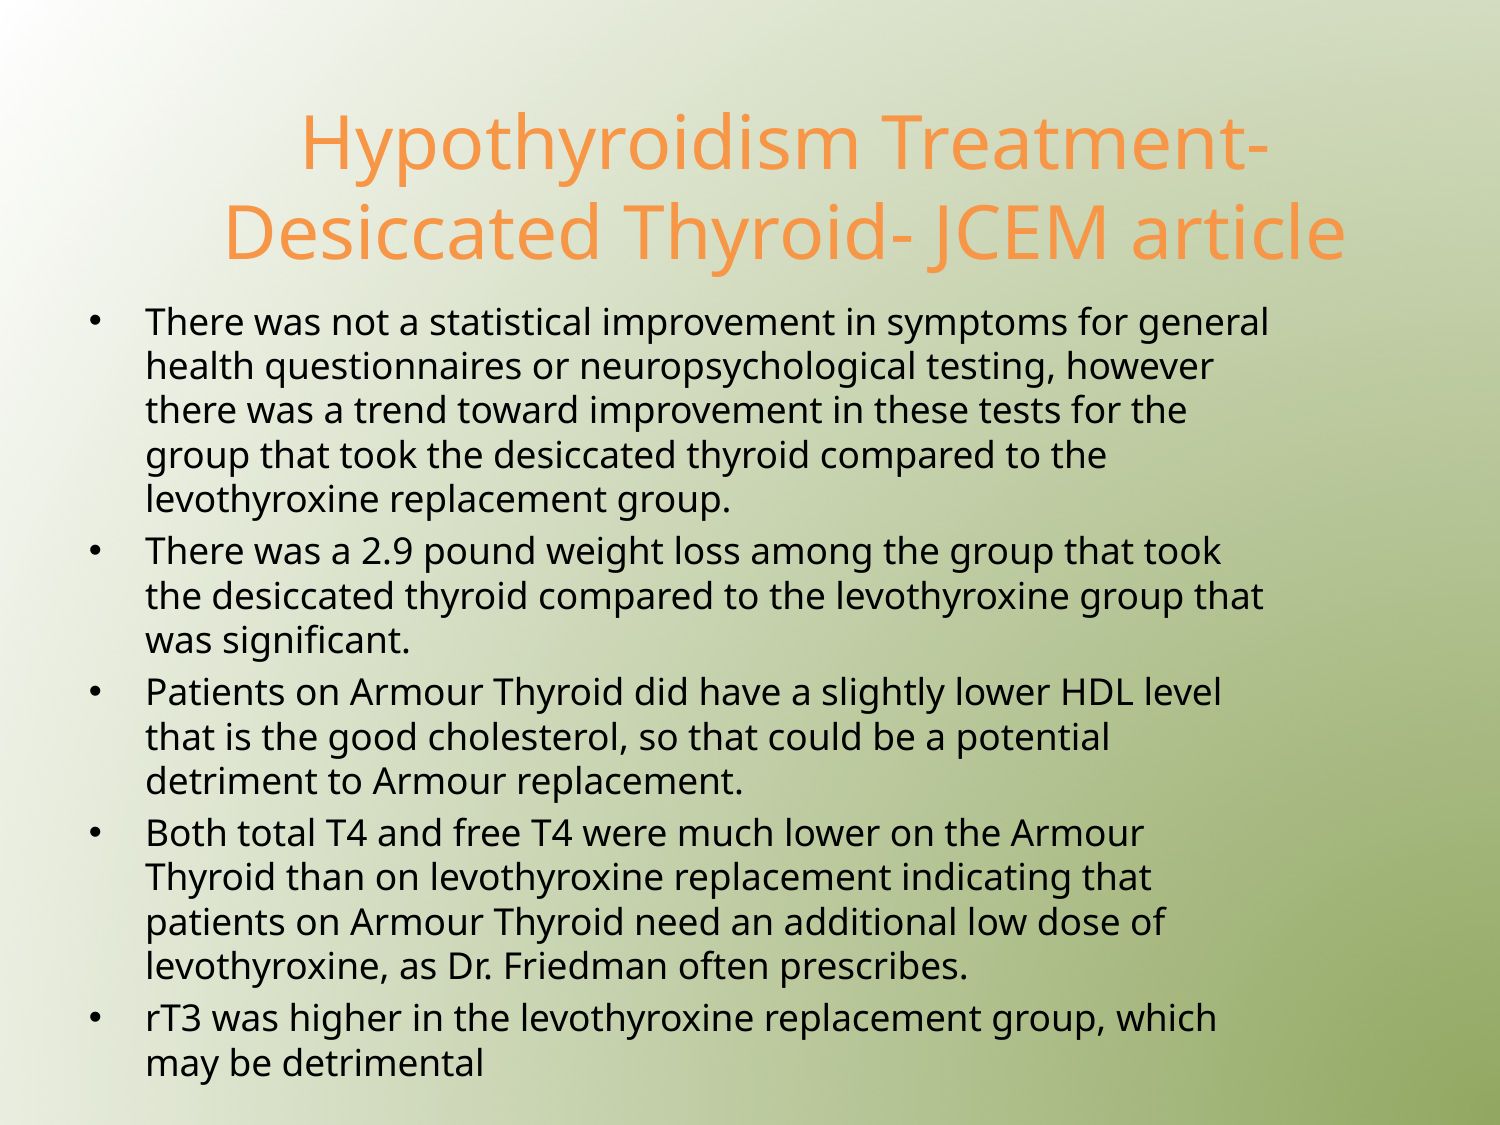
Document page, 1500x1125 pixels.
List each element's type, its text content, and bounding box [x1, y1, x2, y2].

picture [0, 0, 1500, 1125]
list There was not a statistical improvement in symptoms for general health questionnaires or neuropsychological testing, however there was a trend toward improvement in these tests for the group that took the desiccated thyroid compared to the levothyroxine replacement group. There was a 2.9 pound weight loss among the group that took the desiccated thyroid compared to the levothyroxine group that was significant. Patients on Armour Thyroid did have a slightly lower HDL level that is the good cholesterol, so that could be a potential detriment to Armour replacement. Both total T4 and free T4 were much lower on the Armour Thyroid than on levothyroxine replacement indicating that patients on Armour Thyroid need an additional low dose of levothyroxine, as Dr. Friedman often prescribes. rT3 was higher in the levothyroxine replacement group, which may be detrimental [73, 290, 1299, 891]
title Hypothyroidism Treatment-Desiccated Thyroid- JCEM article [183, 101, 1388, 268]
